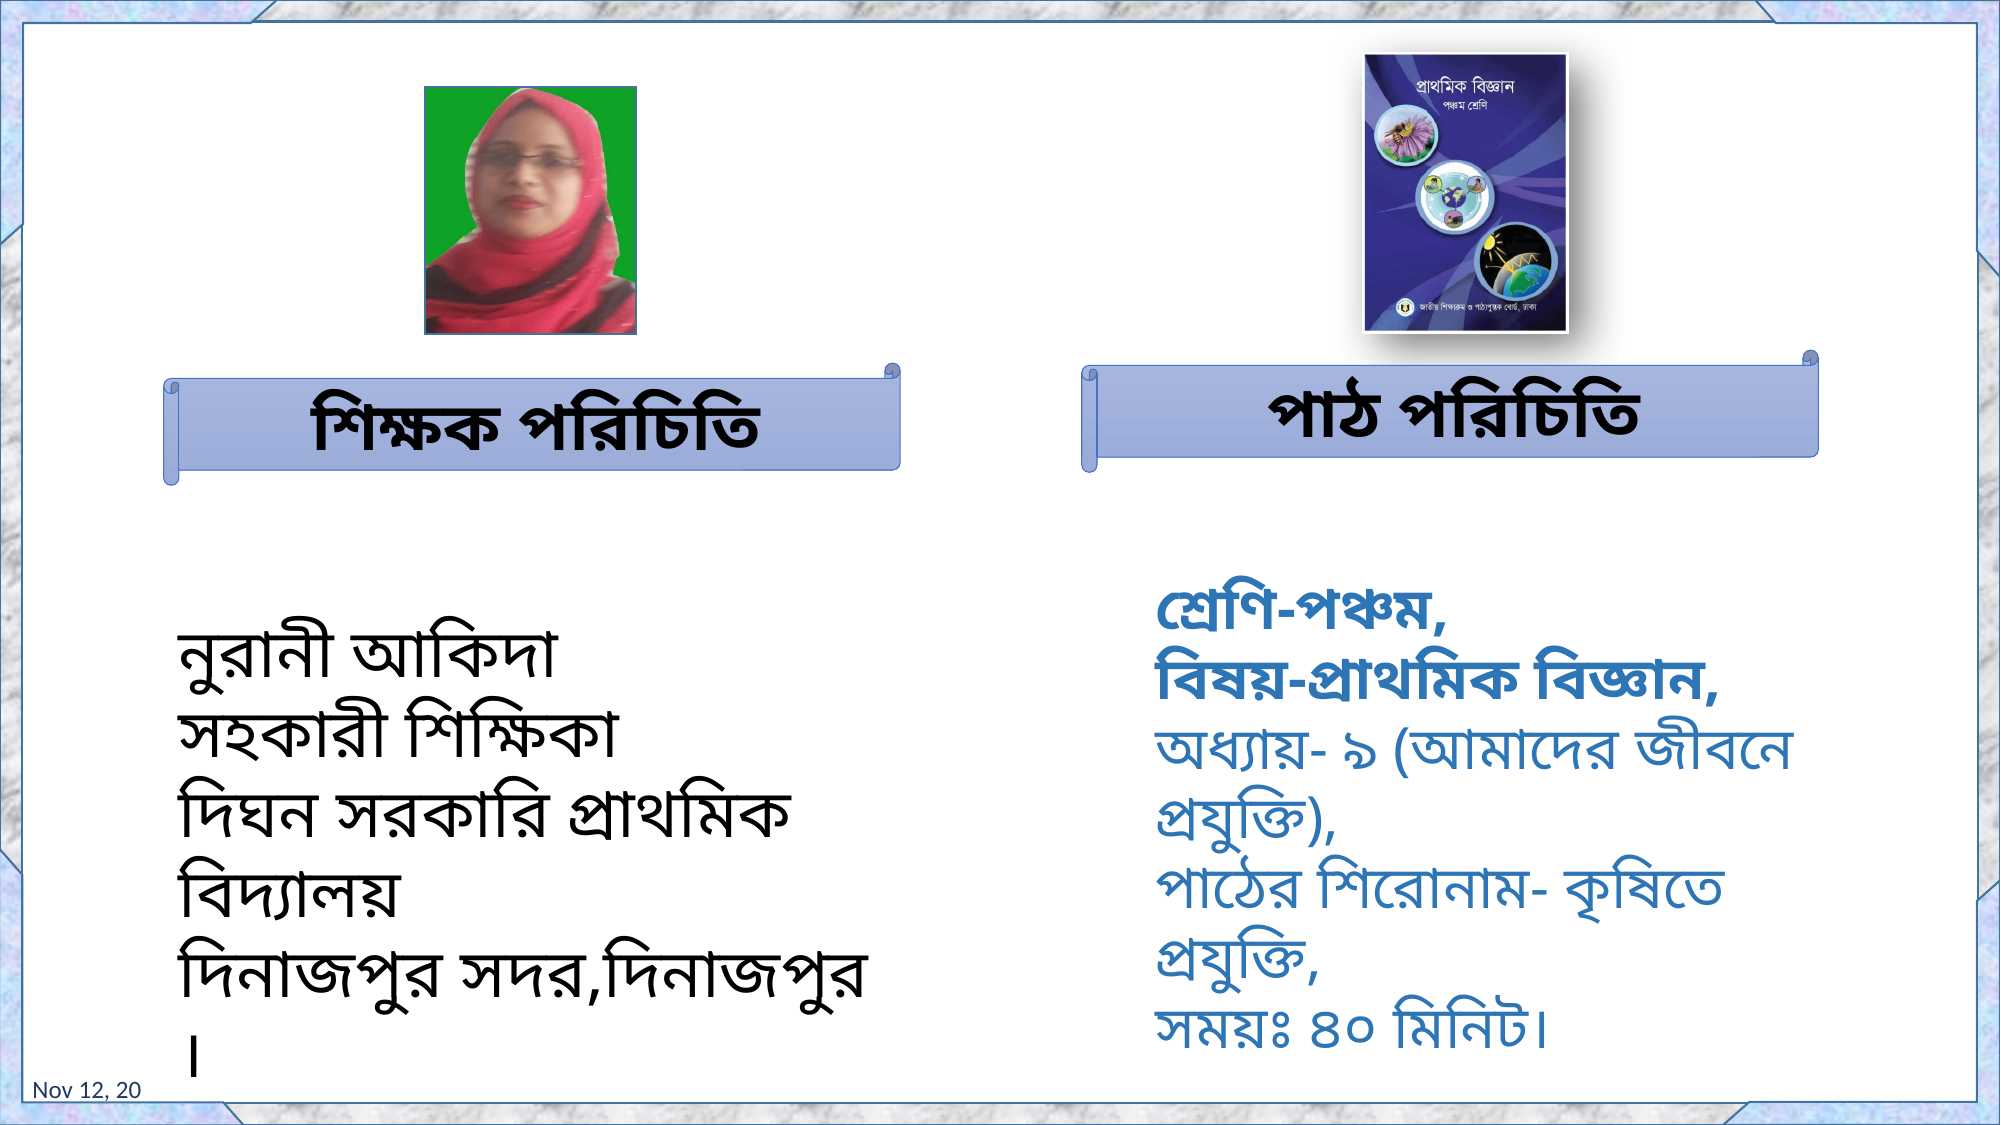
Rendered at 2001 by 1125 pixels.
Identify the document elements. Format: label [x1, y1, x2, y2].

text_box [0, 0, 2000, 1125]
